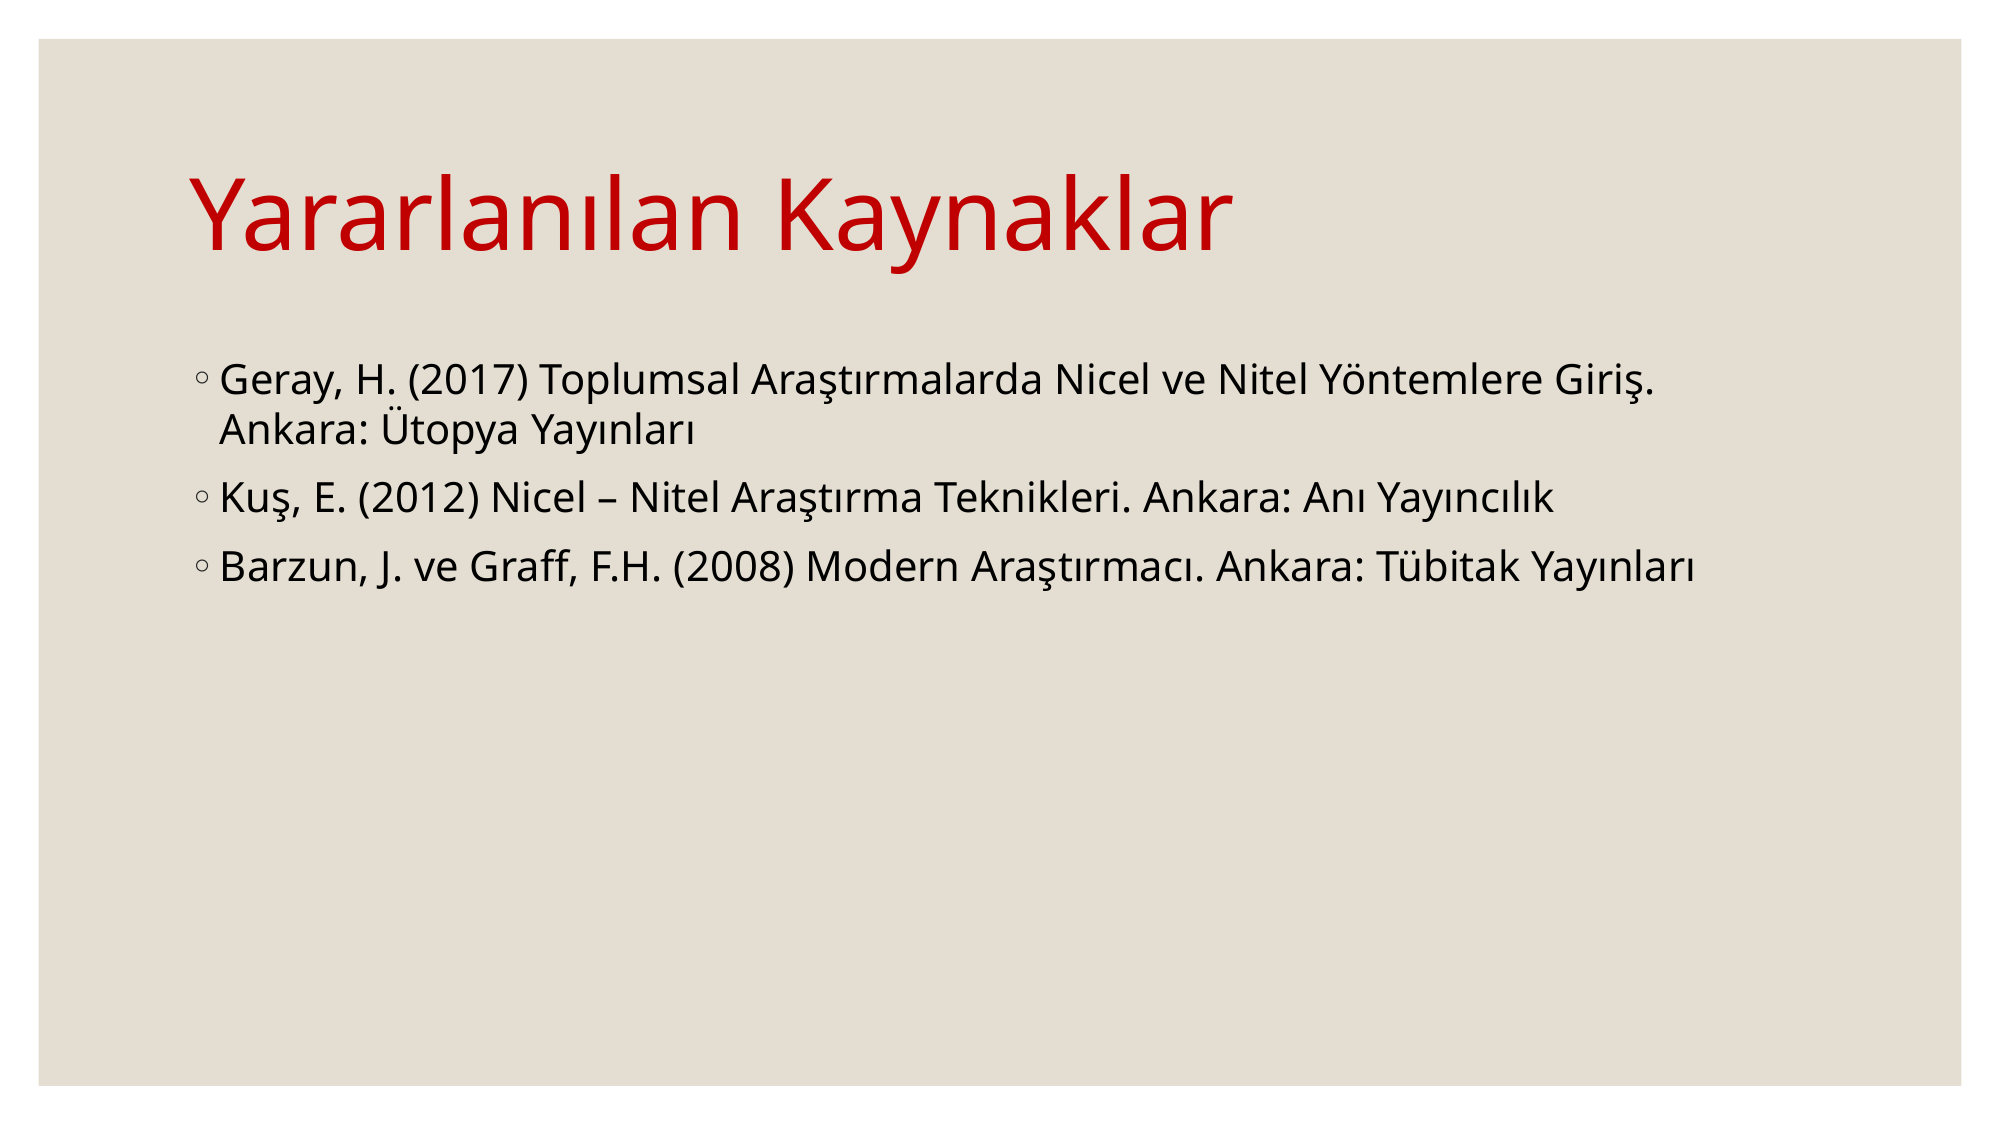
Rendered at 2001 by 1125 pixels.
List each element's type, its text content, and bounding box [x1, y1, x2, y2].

title Yararlanılan Kaynaklar [174, 105, 1825, 331]
list Geray, H. (2017) Toplumsal Araştırmalarda Nicel ve Nitel Yöntemlere Giriş. Ankara: Ütopya Yayınları Kuş, E. (2012) Nicel – Nitel Araştırma Teknikleri. Ankara: Anı Yayıncılık Barzun, J. ve Graff, F.H. (2008) Modern Araştırmacı. Ankara: Tübitak Yayınları [174, 345, 1825, 990]
